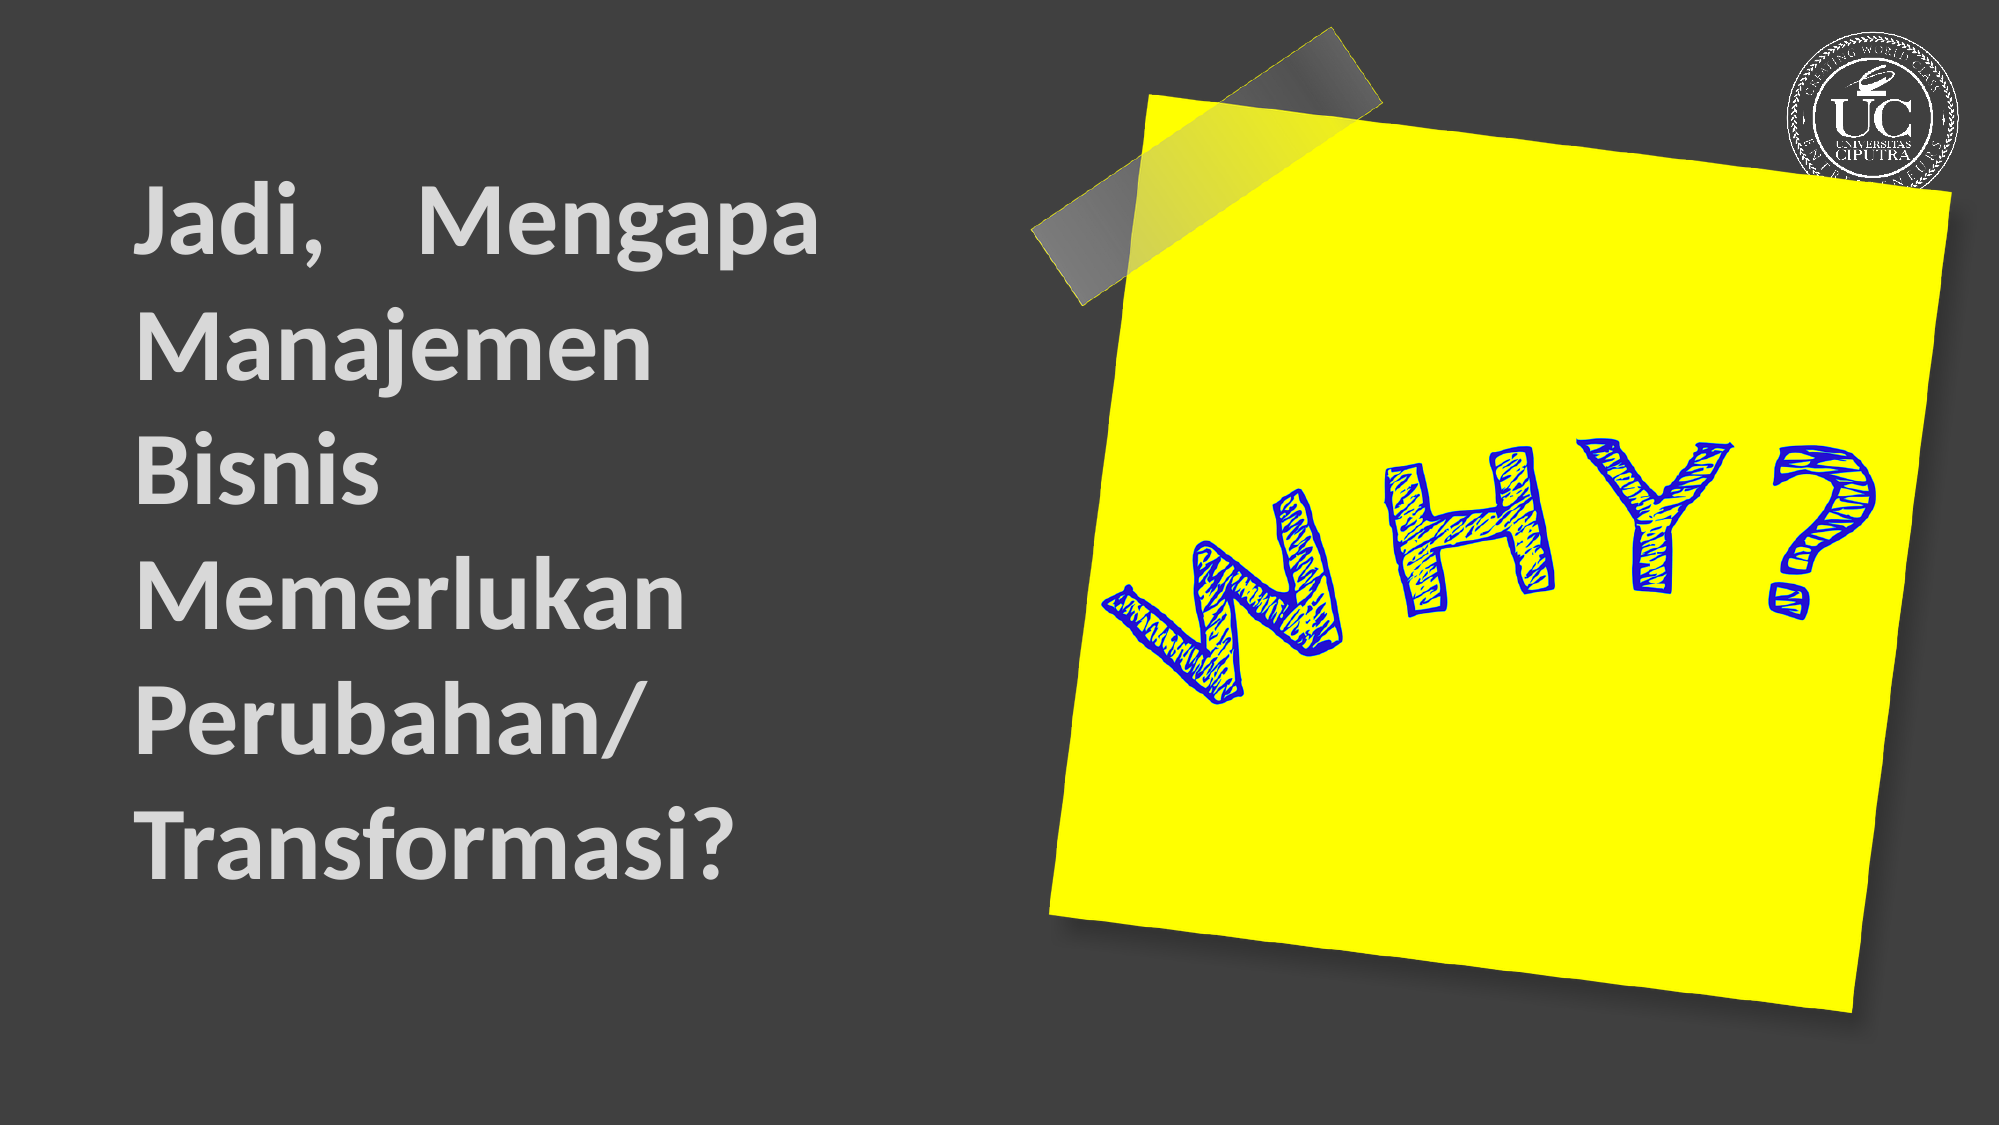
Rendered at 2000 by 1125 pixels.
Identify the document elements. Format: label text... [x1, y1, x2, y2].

picture [961, 0, 2000, 1125]
text_box Jadi, Mengapa Manajemen Bisnis Memerlukan Perubahan/ Transformasi? [113, 141, 842, 300]
